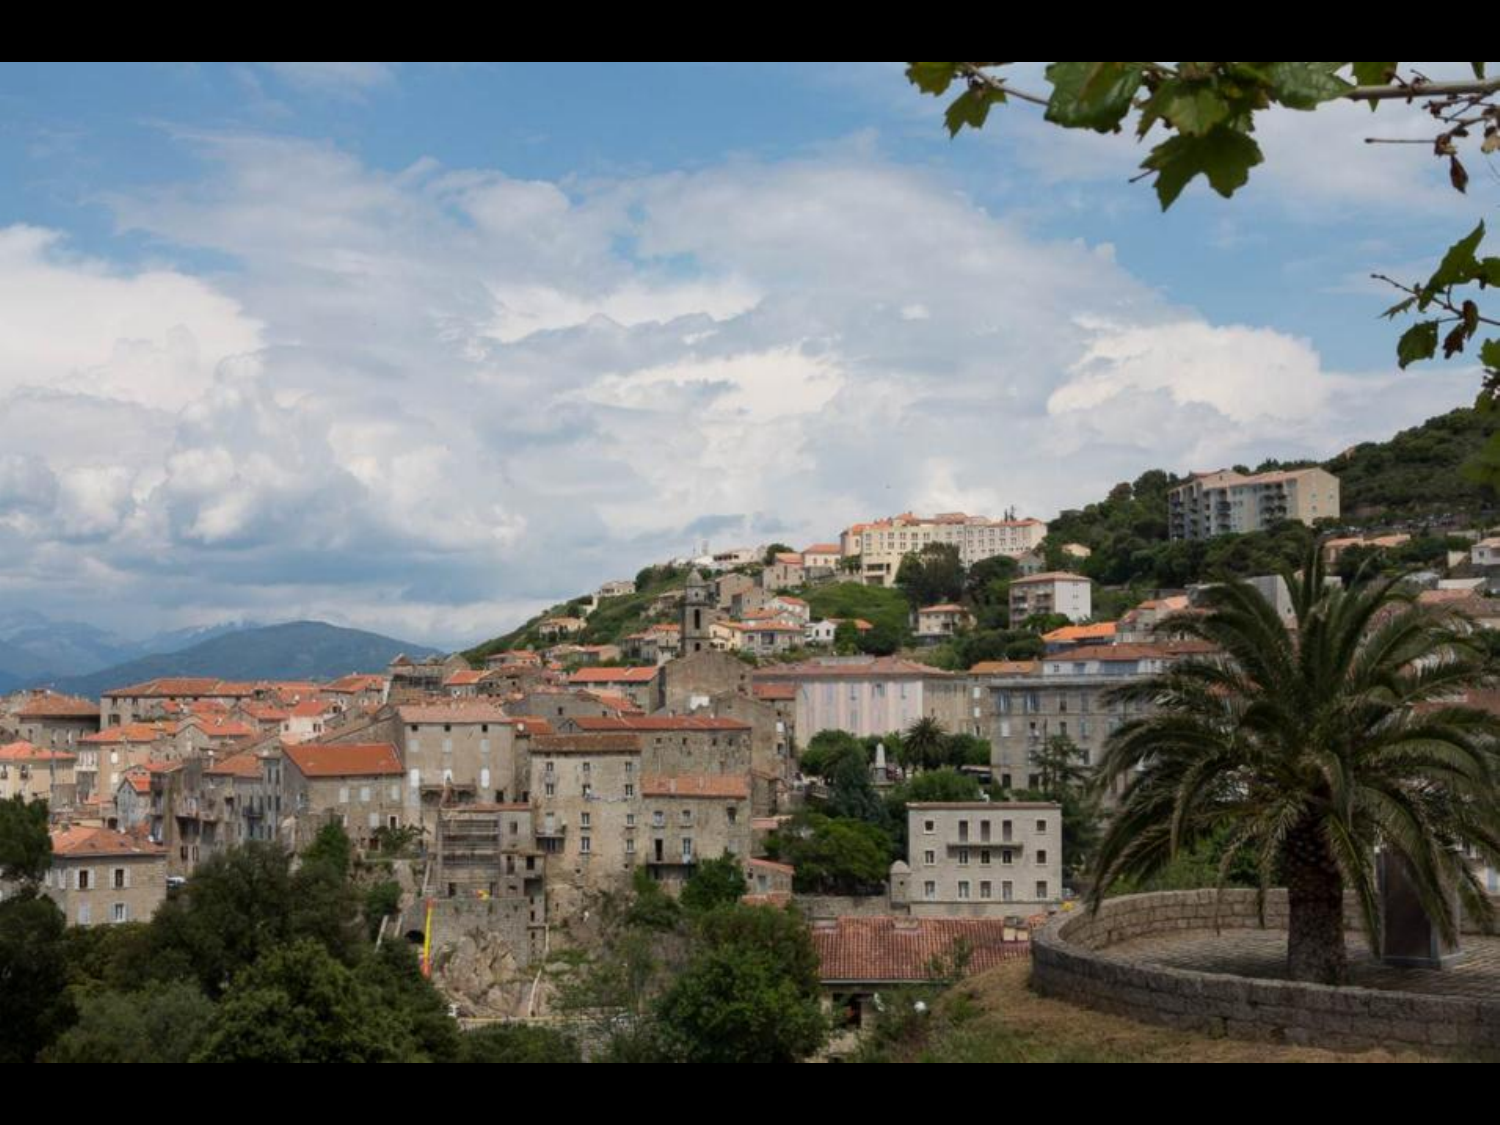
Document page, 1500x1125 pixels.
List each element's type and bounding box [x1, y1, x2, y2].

picture [0, 62, 1500, 1063]
